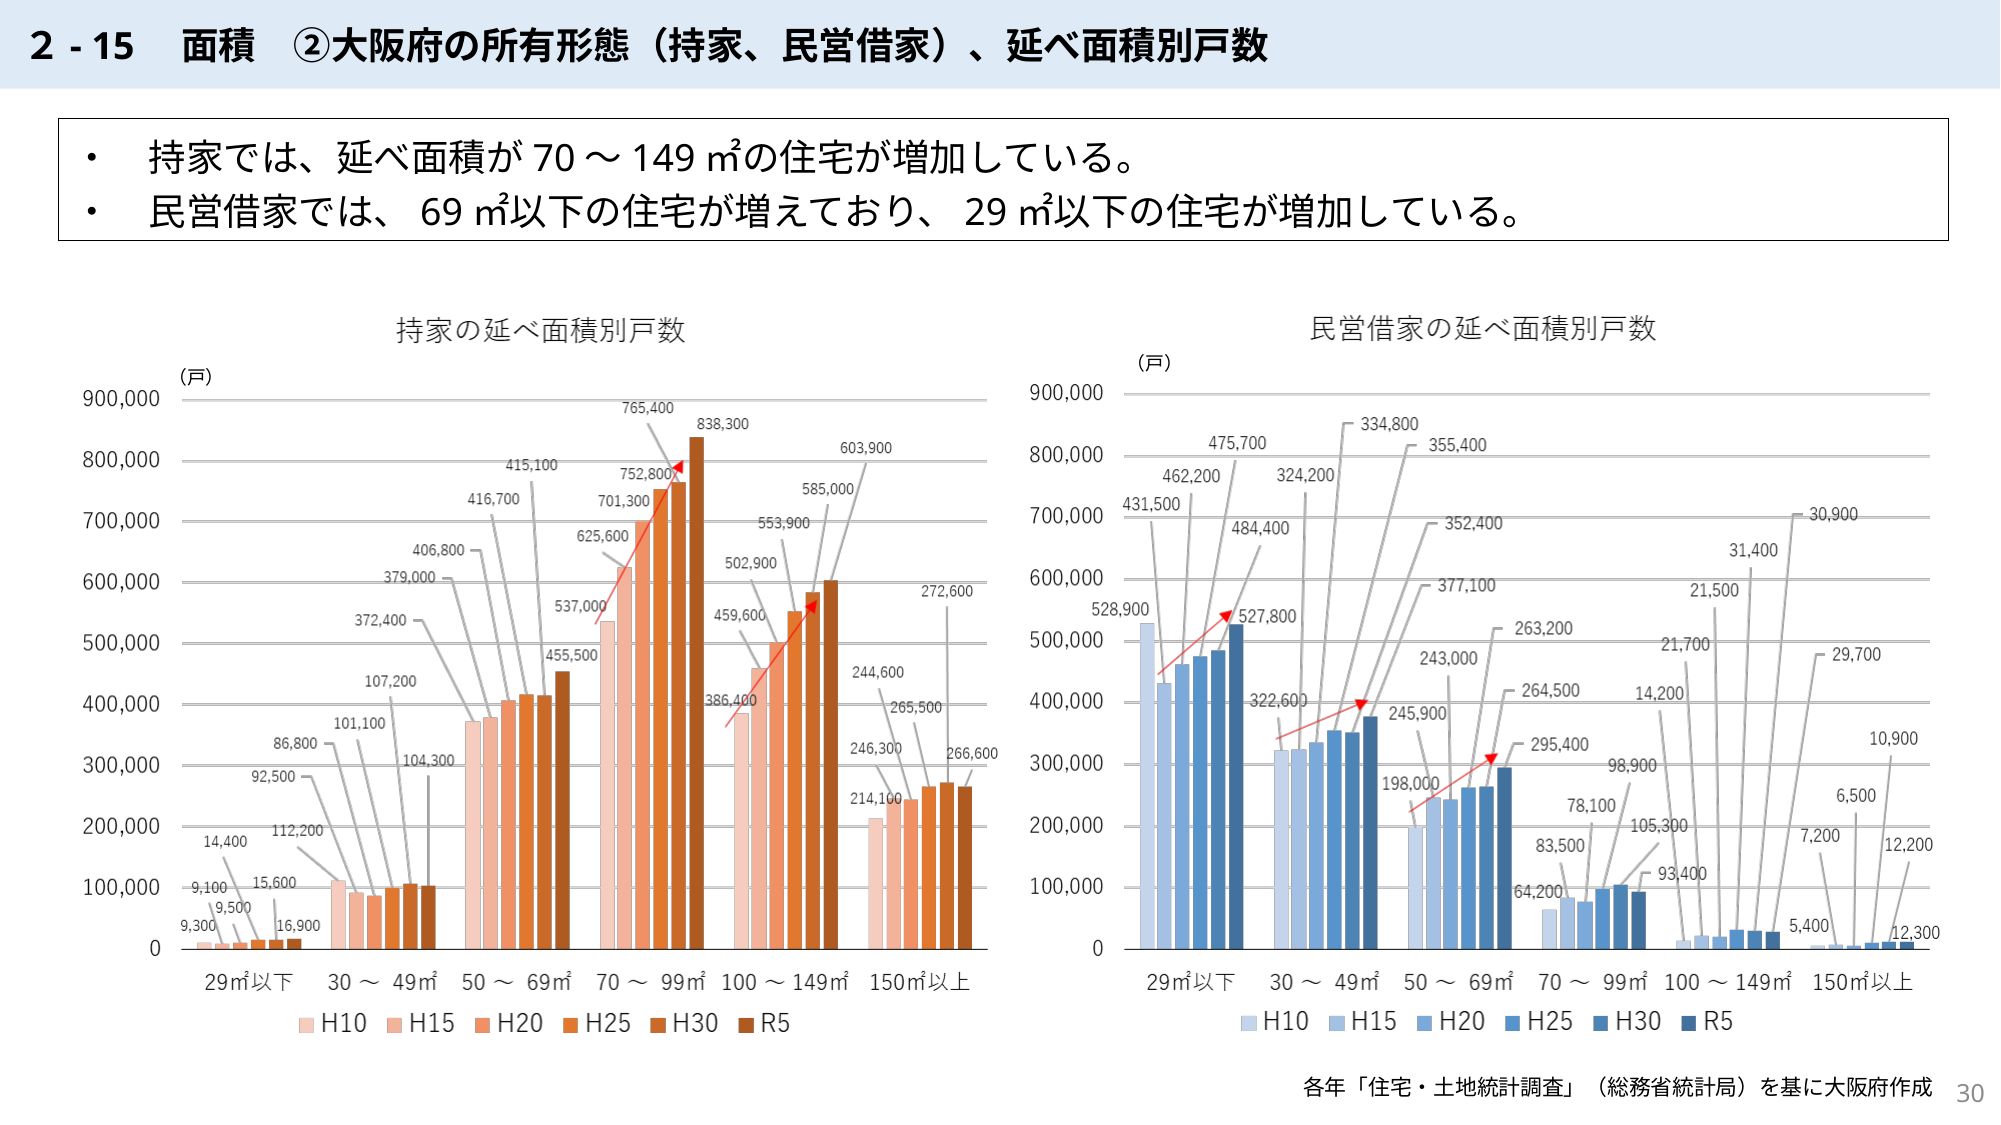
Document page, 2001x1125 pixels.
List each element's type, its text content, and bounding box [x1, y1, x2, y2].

picture [1015, 289, 1949, 1059]
picture [73, 291, 1007, 1060]
slide_number 30 [1550, 1064, 2000, 1124]
text_box ・ 持家では、延べ面積が70～149㎡の住宅が増加している。 ・ 民営借家では、69㎡以下の住宅が増えており、29㎡以下の住宅が増加している。 [58, 118, 1949, 241]
text_box ２- 15 面積 ②大阪府の所有形態（持家、民営借家）、延べ面積別戸数 [0, 0, 2000, 89]
text_box 各年「住宅・土地統計調査」（総務省統計局）を基に大阪府作成 [1189, 1066, 1550, 1108]
